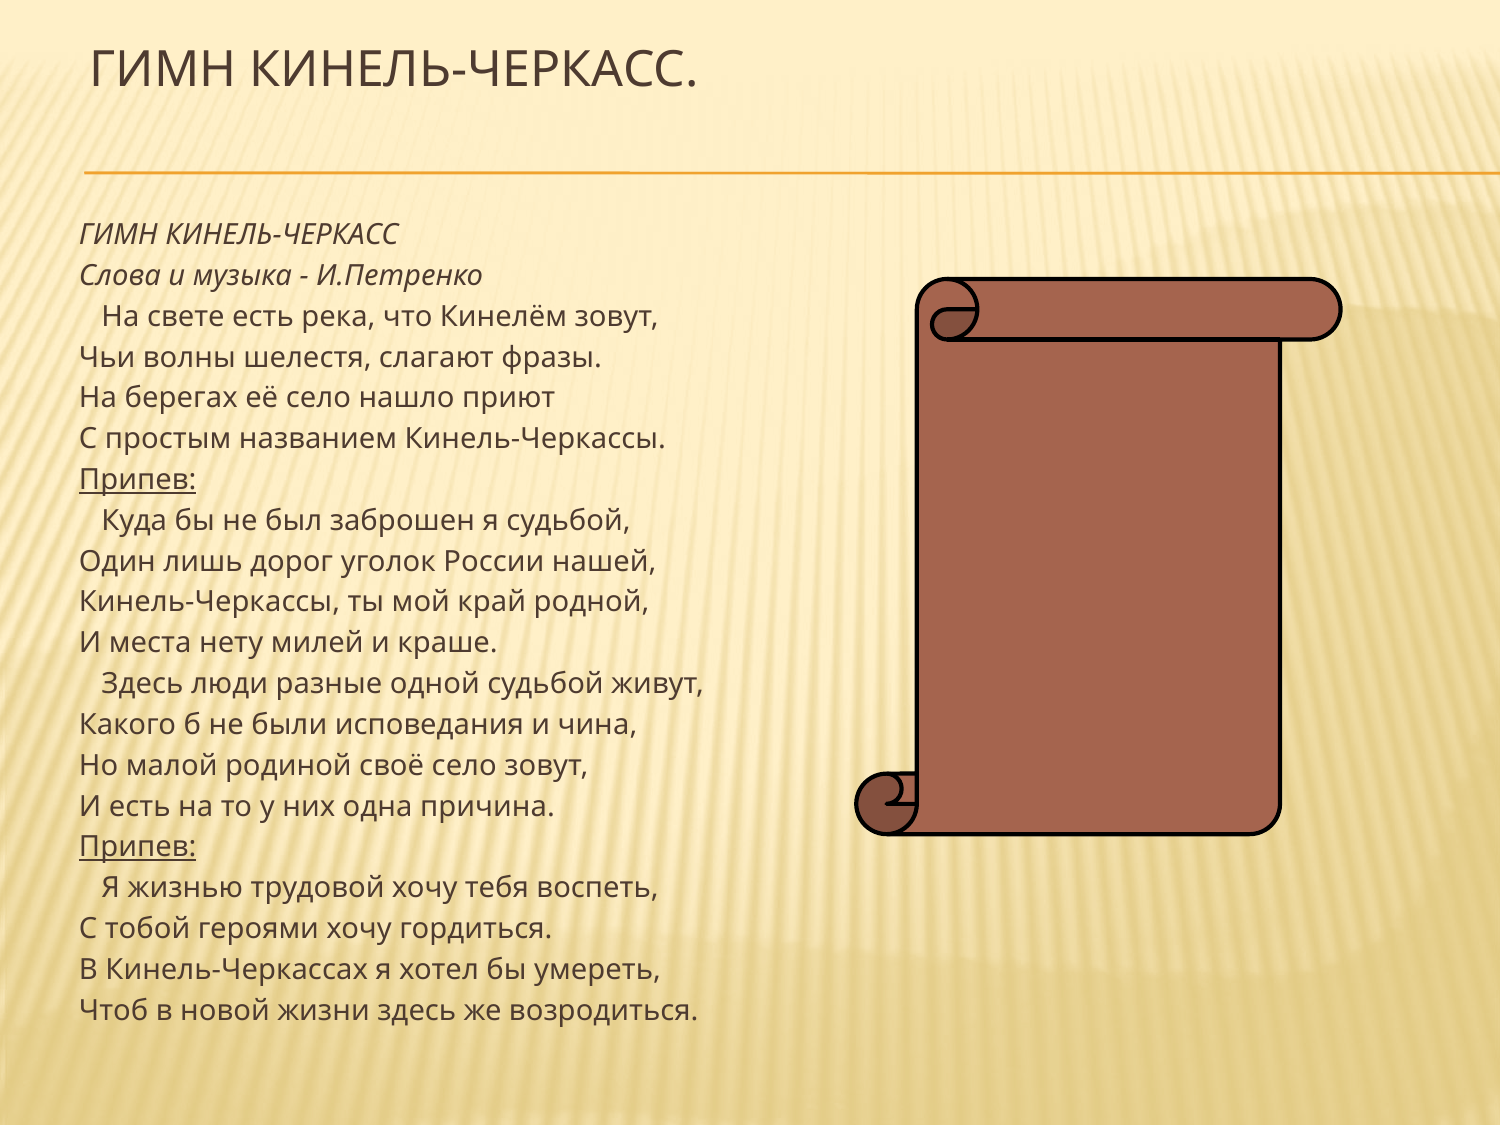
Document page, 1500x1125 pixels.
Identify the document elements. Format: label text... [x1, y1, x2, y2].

title Гимн Кинель-Черкасс. [75, 19, 1300, 114]
list ГИМН КИНЕЛЬ-ЧЕРКАСС Слова и музыка - И.Петренко На свете есть река, что Кинелём зовут, Чьи волны шелестя, слагают фразы. На берегах её село нашло приют С простым названием Кинель-Черкассы. Припев: Куда бы не был заброшен я судьбой, Один лишь дорог уголок России нашей, Кинель-Черкассы, ты мой край родной, И места нету милей и краше. Здесь люди разные одной судьбой живут, Какого б не были исповедания и чина, Но малой родиной своё село зовут, И есть на то у них одна причина. Припев: Я жизнью трудовой хочу тебя воспеть, С тобой героями хочу гордиться. В Кинель-Черкассах я хотел бы умереть, Чтоб в новой жизни здесь же возродиться. [64, 208, 856, 1125]
text_box [854, 276, 1343, 837]
